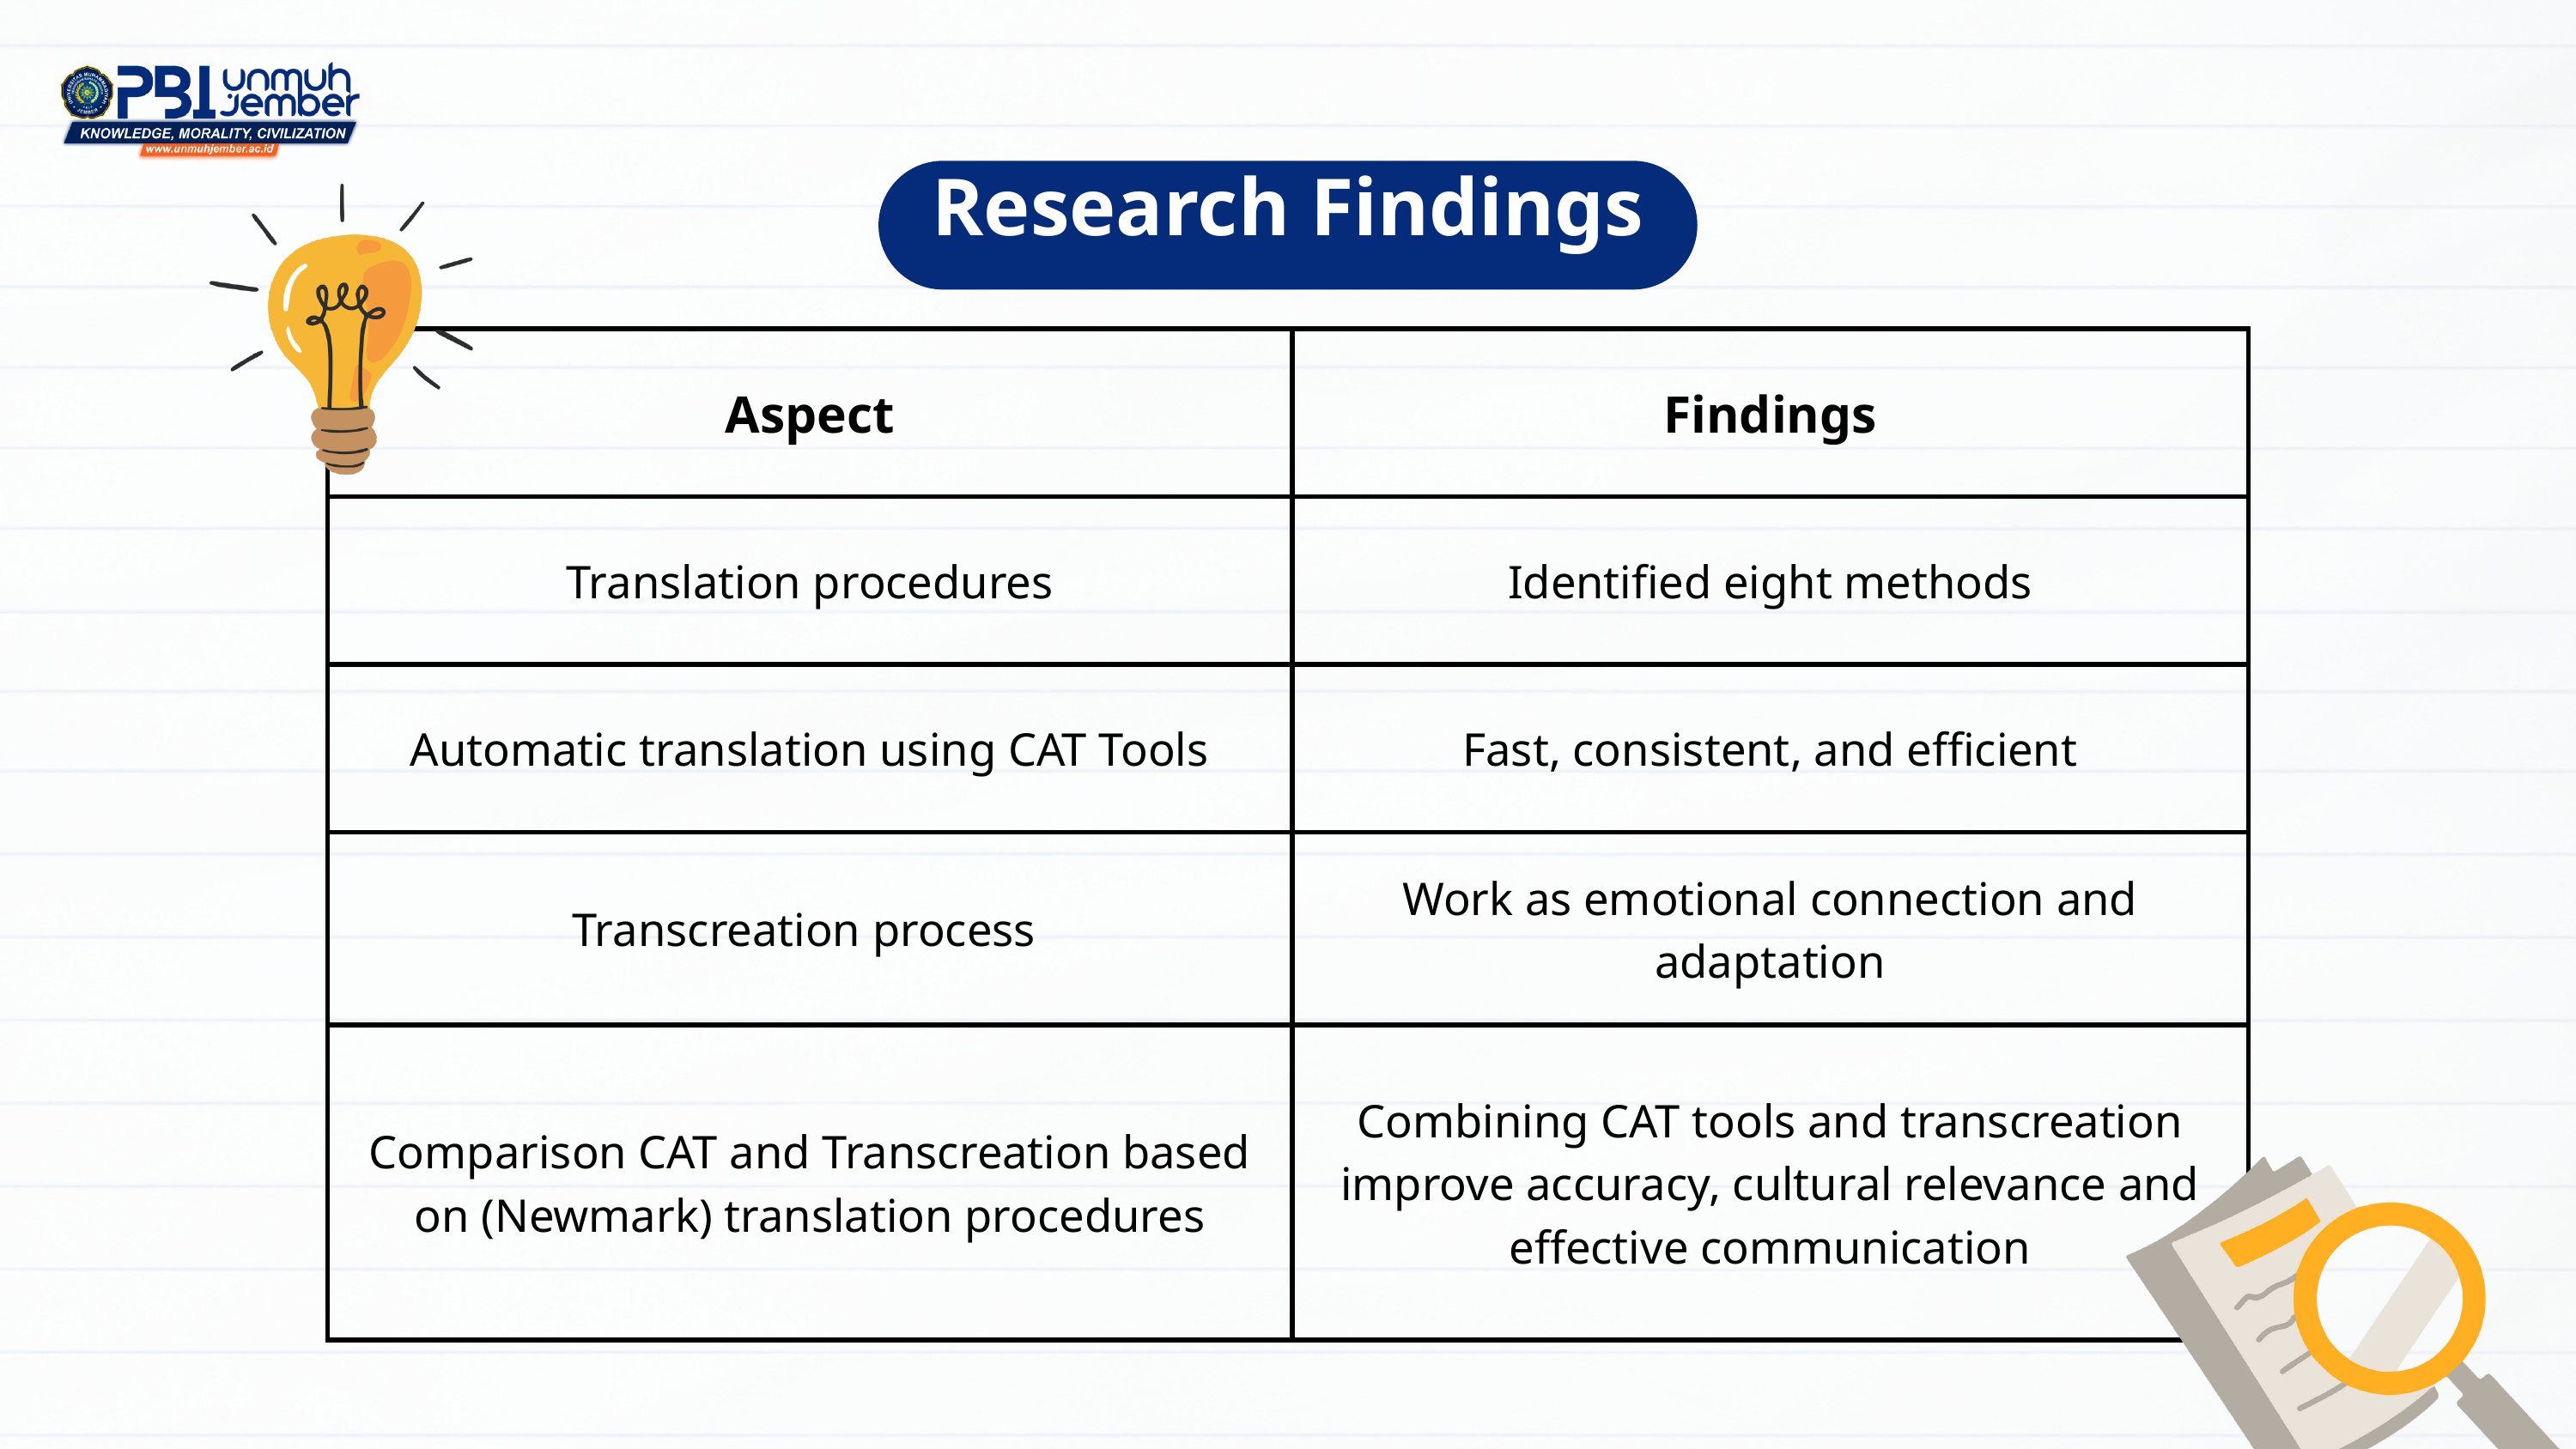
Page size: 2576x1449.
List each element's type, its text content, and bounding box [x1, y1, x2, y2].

text_box [210, 184, 473, 475]
table_cell Work as emotional connection and adaptation [1295, 834, 2246, 1022]
table_header Findings [1295, 331, 2246, 494]
table_cell Transcreation process [330, 834, 1290, 1022]
table_cell Combining CAT tools and transcreation improve accuracy, cultural relevance and effective communication [1295, 1028, 2246, 1337]
text_box [59, 62, 361, 161]
table_cell Identified eight methods [1295, 499, 2246, 662]
table_cell Comparison CAT and Transcreation based on (Newmark) translation procedures [330, 1028, 1290, 1337]
table_header Aspect [330, 331, 1290, 494]
table_cell Automatic translation using CAT Tools [330, 667, 1290, 830]
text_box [878, 161, 1698, 290]
text_box [0, 0, 2576, 1449]
table_cell Fast, consistent, and efficient [1295, 667, 2246, 830]
text_box [2126, 1156, 2576, 1449]
table_cell Translation procedures [330, 499, 1290, 662]
